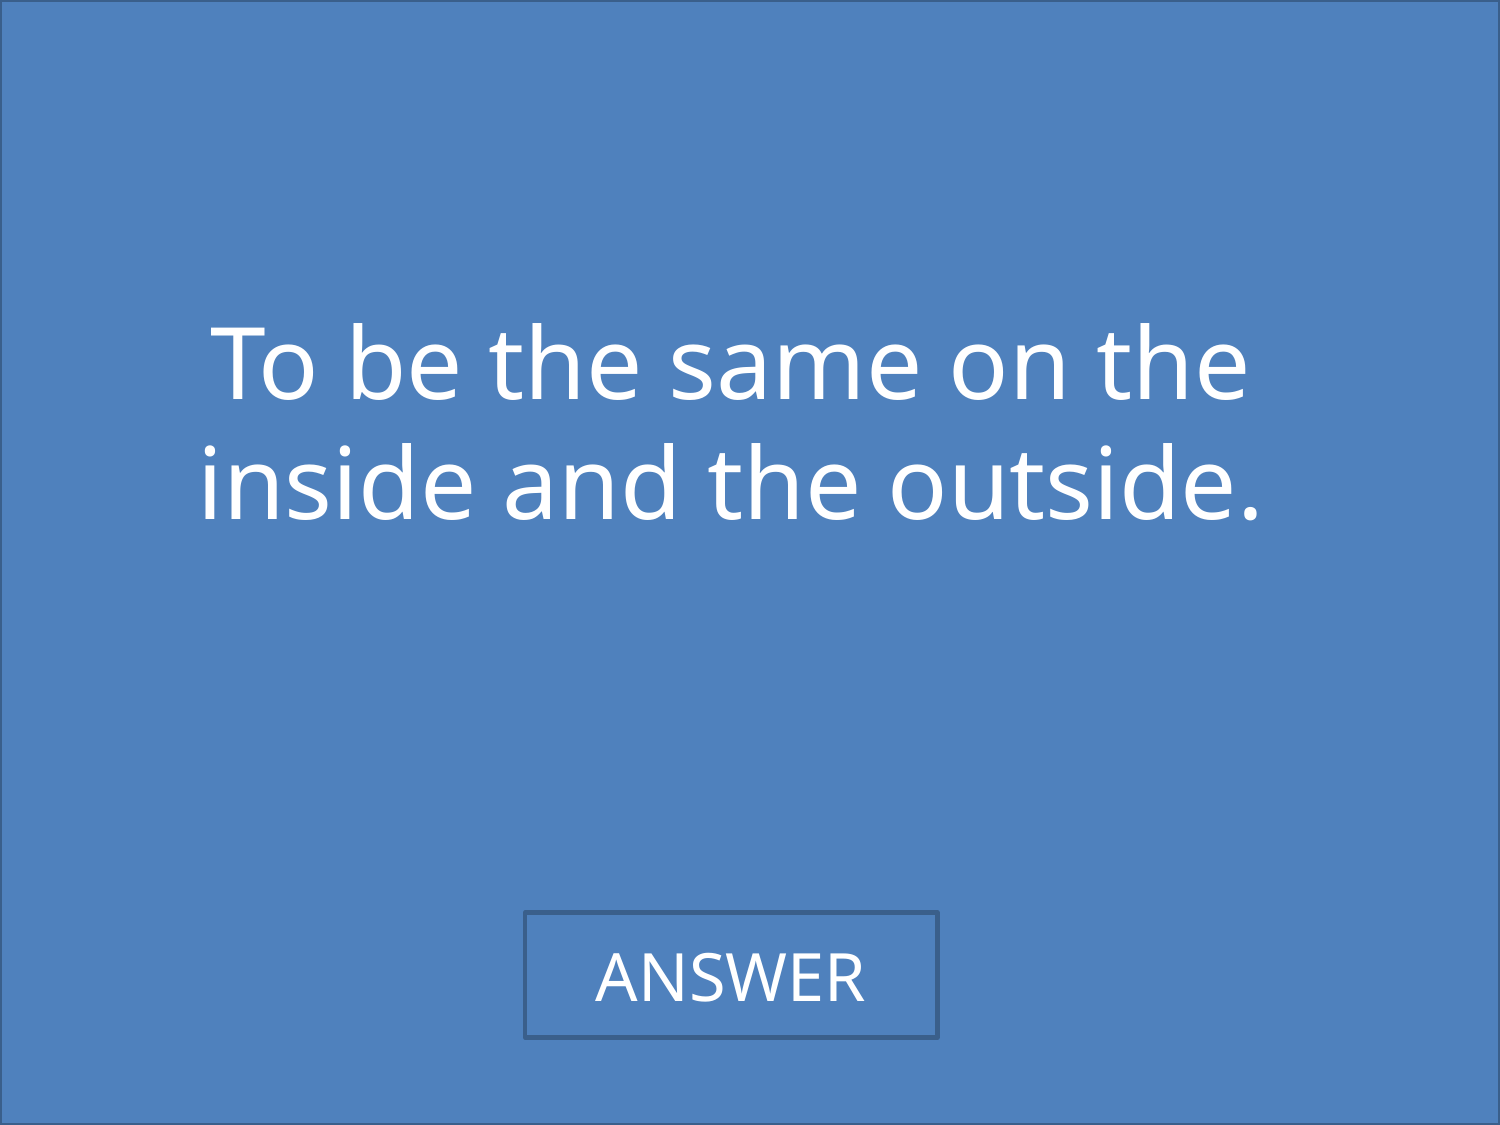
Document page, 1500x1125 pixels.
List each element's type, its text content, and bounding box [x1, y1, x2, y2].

text_box To be the same on the inside and the outside. [137, 292, 1325, 548]
